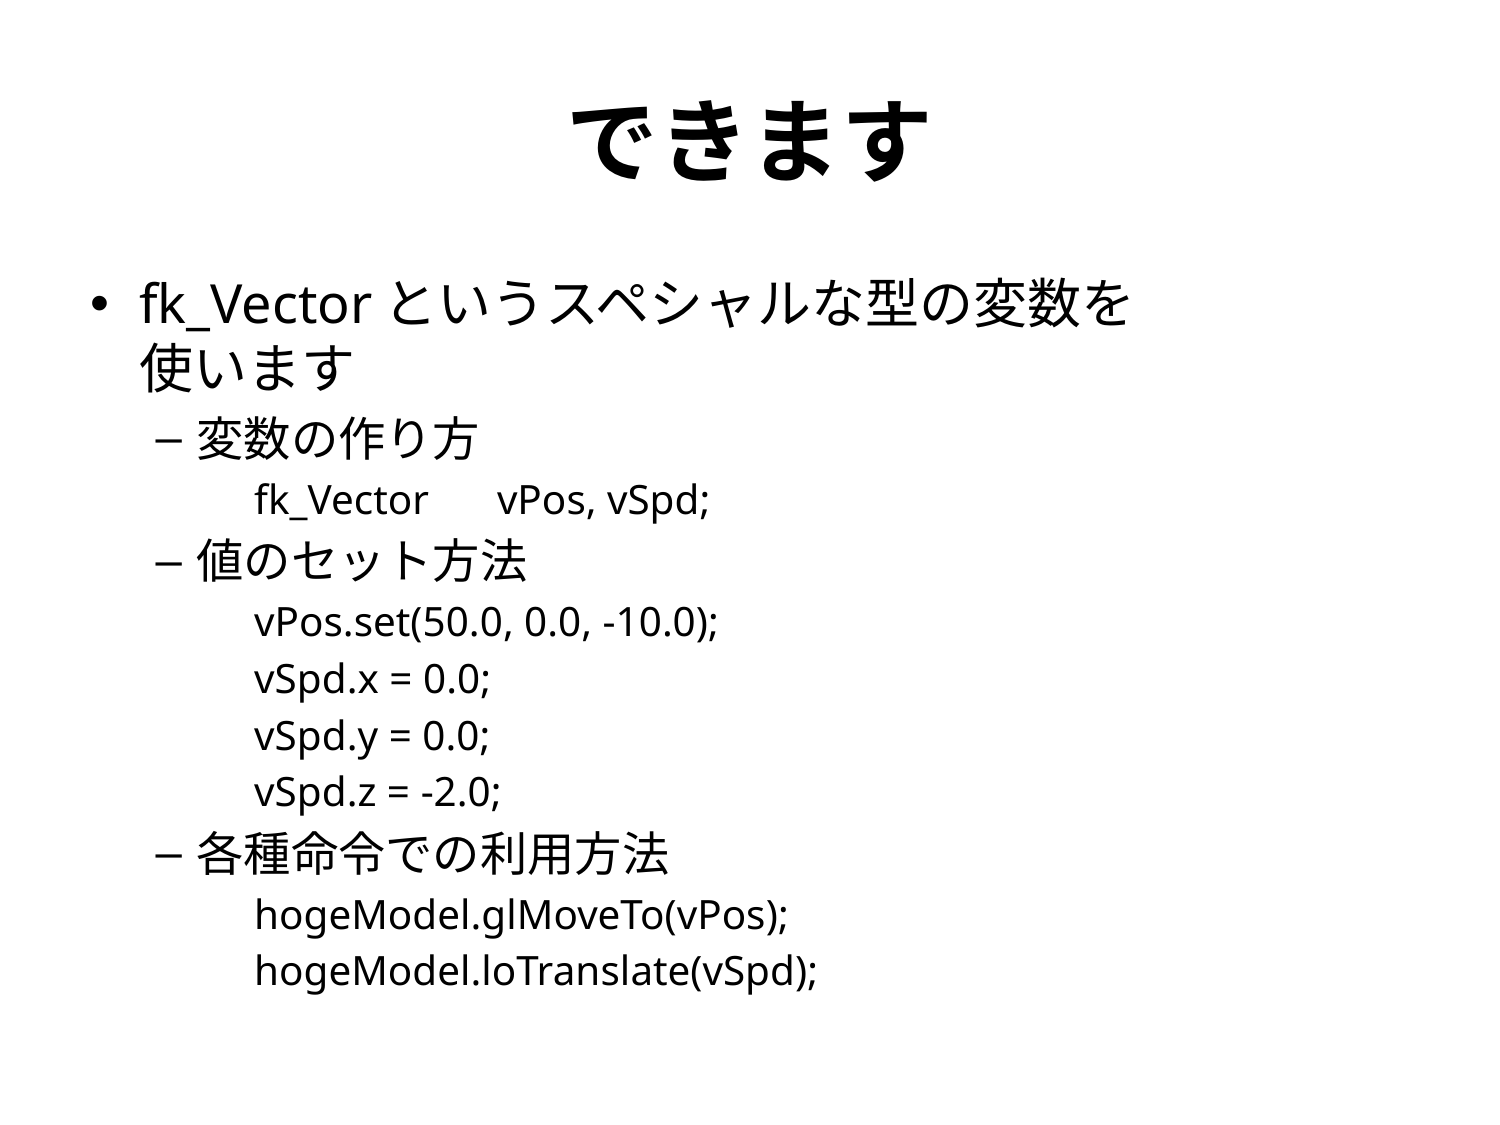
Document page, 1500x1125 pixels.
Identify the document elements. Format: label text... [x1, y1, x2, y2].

list fk_Vectorというスペシャルな型の変数を 使います 変数の作り方 fk_Vector vPos, vSpd; 値のセット方法 vPos.set(50.0, 0.0, -10.0); vSpd.x = 0.0; vSpd.y = 0.0; vSpd.z = -2.0; 各種命令での利用方法 hogeModel.glMoveTo(vPos); hogeModel.loTranslate(vSpd); [75, 262, 1425, 1005]
title できます [75, 45, 1425, 233]
